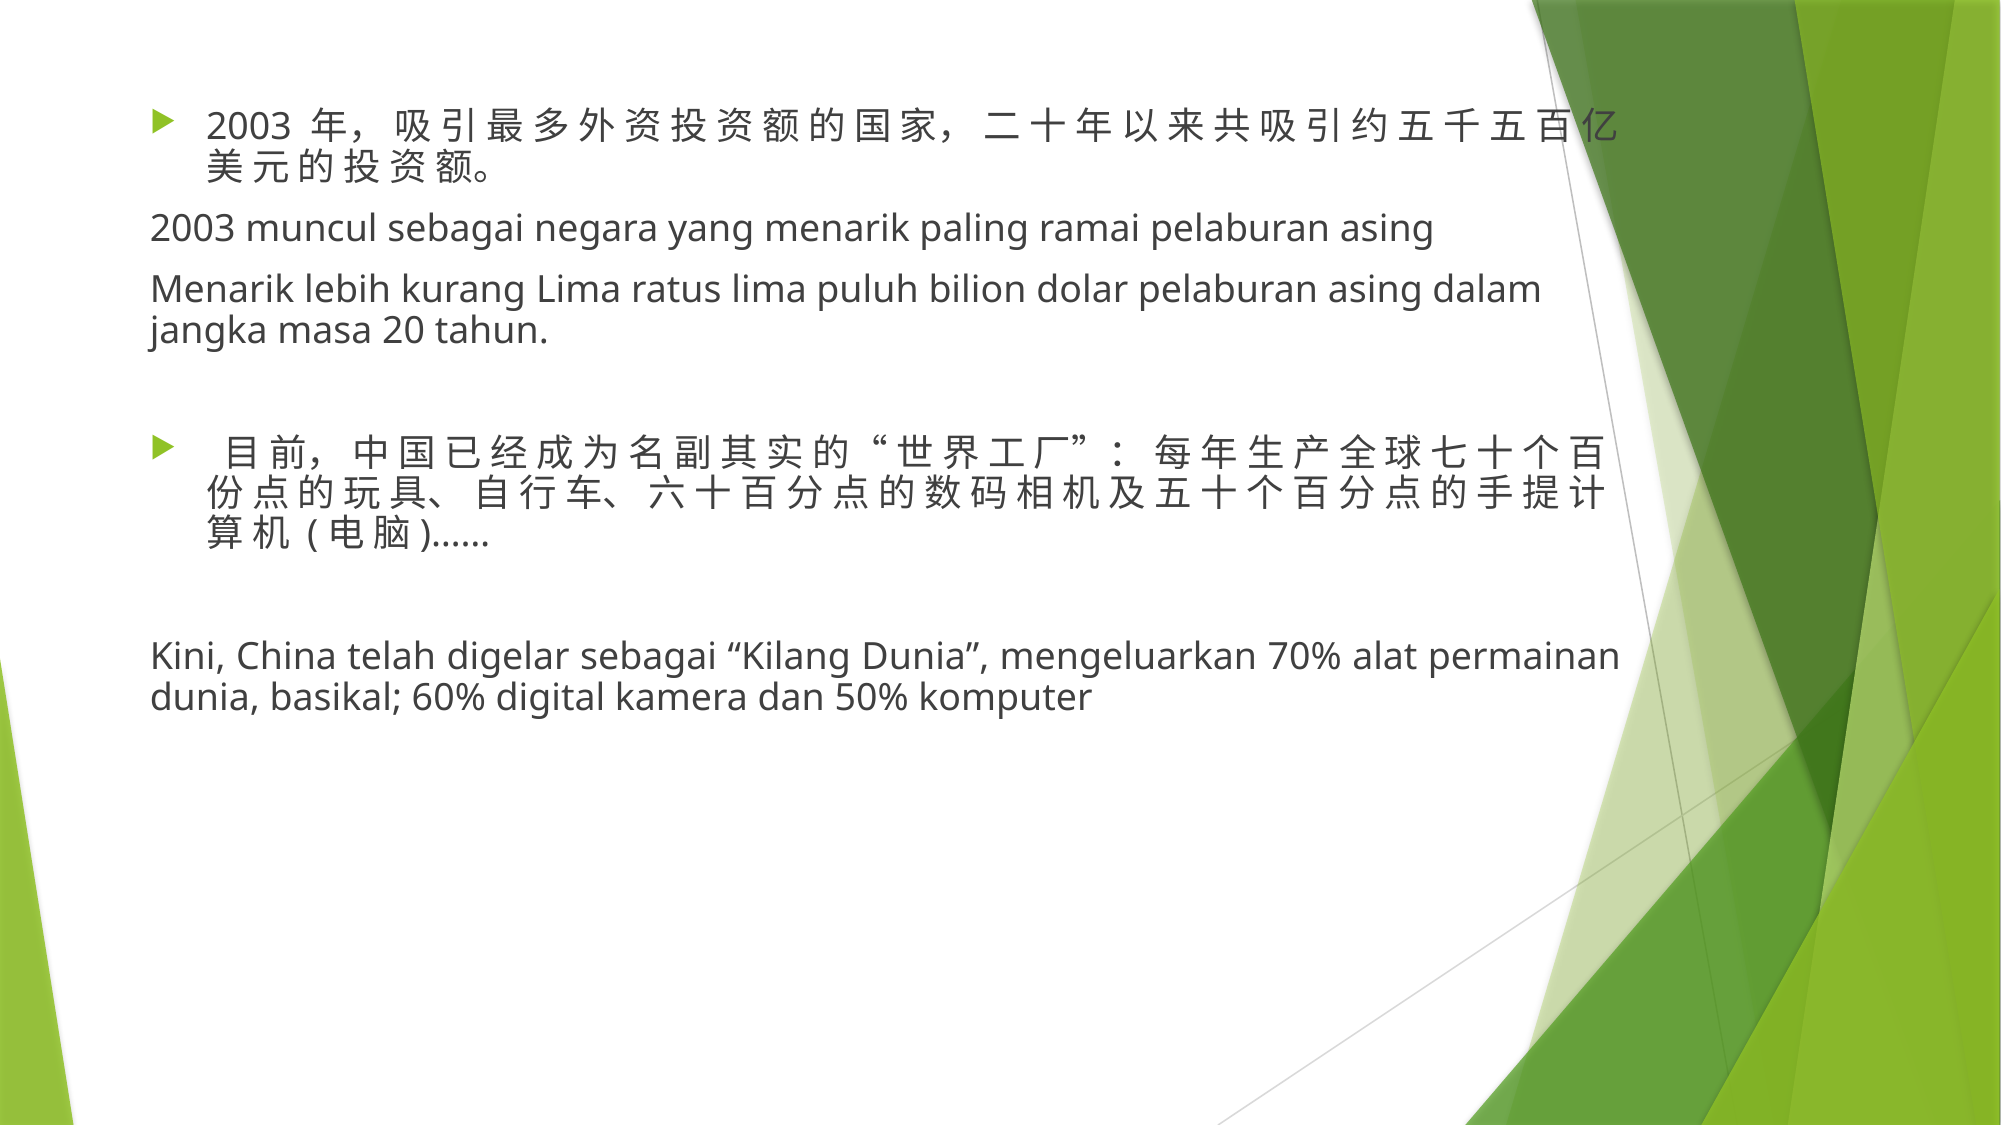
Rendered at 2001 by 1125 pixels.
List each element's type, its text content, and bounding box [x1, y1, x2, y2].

list 2003 年， 吸 引 最 多 外 资 投 资 额 的 国 家， 二 十 年 以 来 共 吸 引 约 五 千 五 百 亿 美 元 的 投 资 额。 2003 muncul sebagai negara yang menarik paling ramai pelaburan asing Menarik lebih kurang Lima ratus lima puluh bilion dolar pelaburan asing dalam jangka masa 20 tahun. 目 前， 中 国 已 经 成 为 名 副 其 实 的“ 世 界 工 厂”： 每 年 生 产 全 球 七 十 个 百 份 点 的 玩 具、 自 行 车、 六 十 百 分 点 的 数 码 相 机 及 五 十 个 百 分 点 的 手 提 计 算 机 (电 脑)…… Kini, China telah digelar sebagai “Kilang Dunia”, mengeluarkan 70% alat permainan dunia, basikal; 60% digital kamera dan 50% komputer [134, 99, 1638, 1013]
